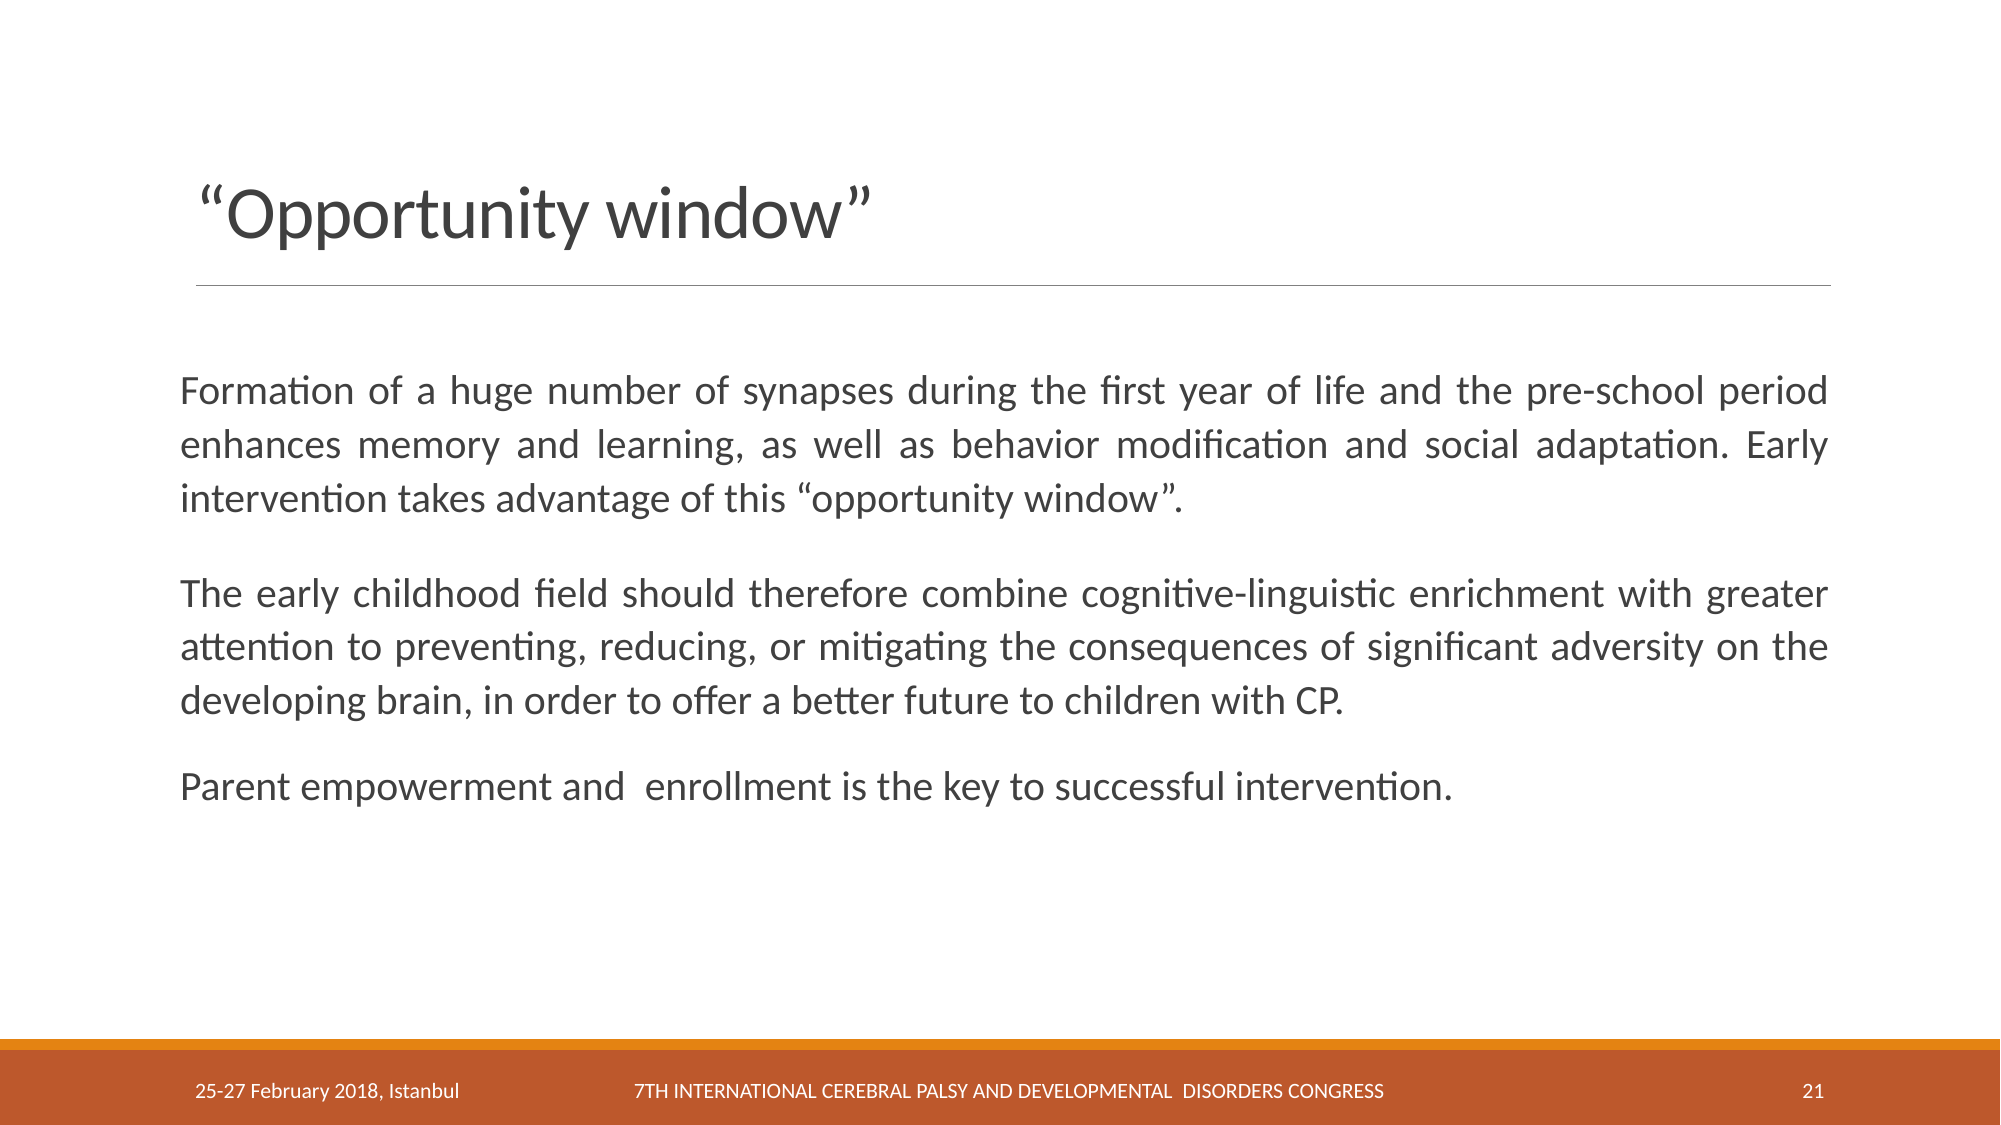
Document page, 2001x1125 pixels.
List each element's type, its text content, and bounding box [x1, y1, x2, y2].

slide_number 21 [1624, 1059, 1840, 1120]
title “Opportunity window” [180, 88, 1830, 261]
footer 7th International Cerebral Palsy and Developmental Disorders Congress [604, 1059, 1415, 1120]
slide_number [180, 1059, 586, 1120]
list Formation of a huge number of synapses during the first year of life and the pre-school period enhances memory and learning, as well as behavior modification and social adaptation. Early intervention takes advantage of this “opportunity window”. The early childhood field should therefore combine cognitive-linguistic enrichment with greater attention to preventing, reducing, or mitigating the consequences of significant adversity on the developing brain, in order to offer a better future to children with CP. Parent empowerment and enrollment is the key to successful intervention. [180, 352, 1830, 1013]
